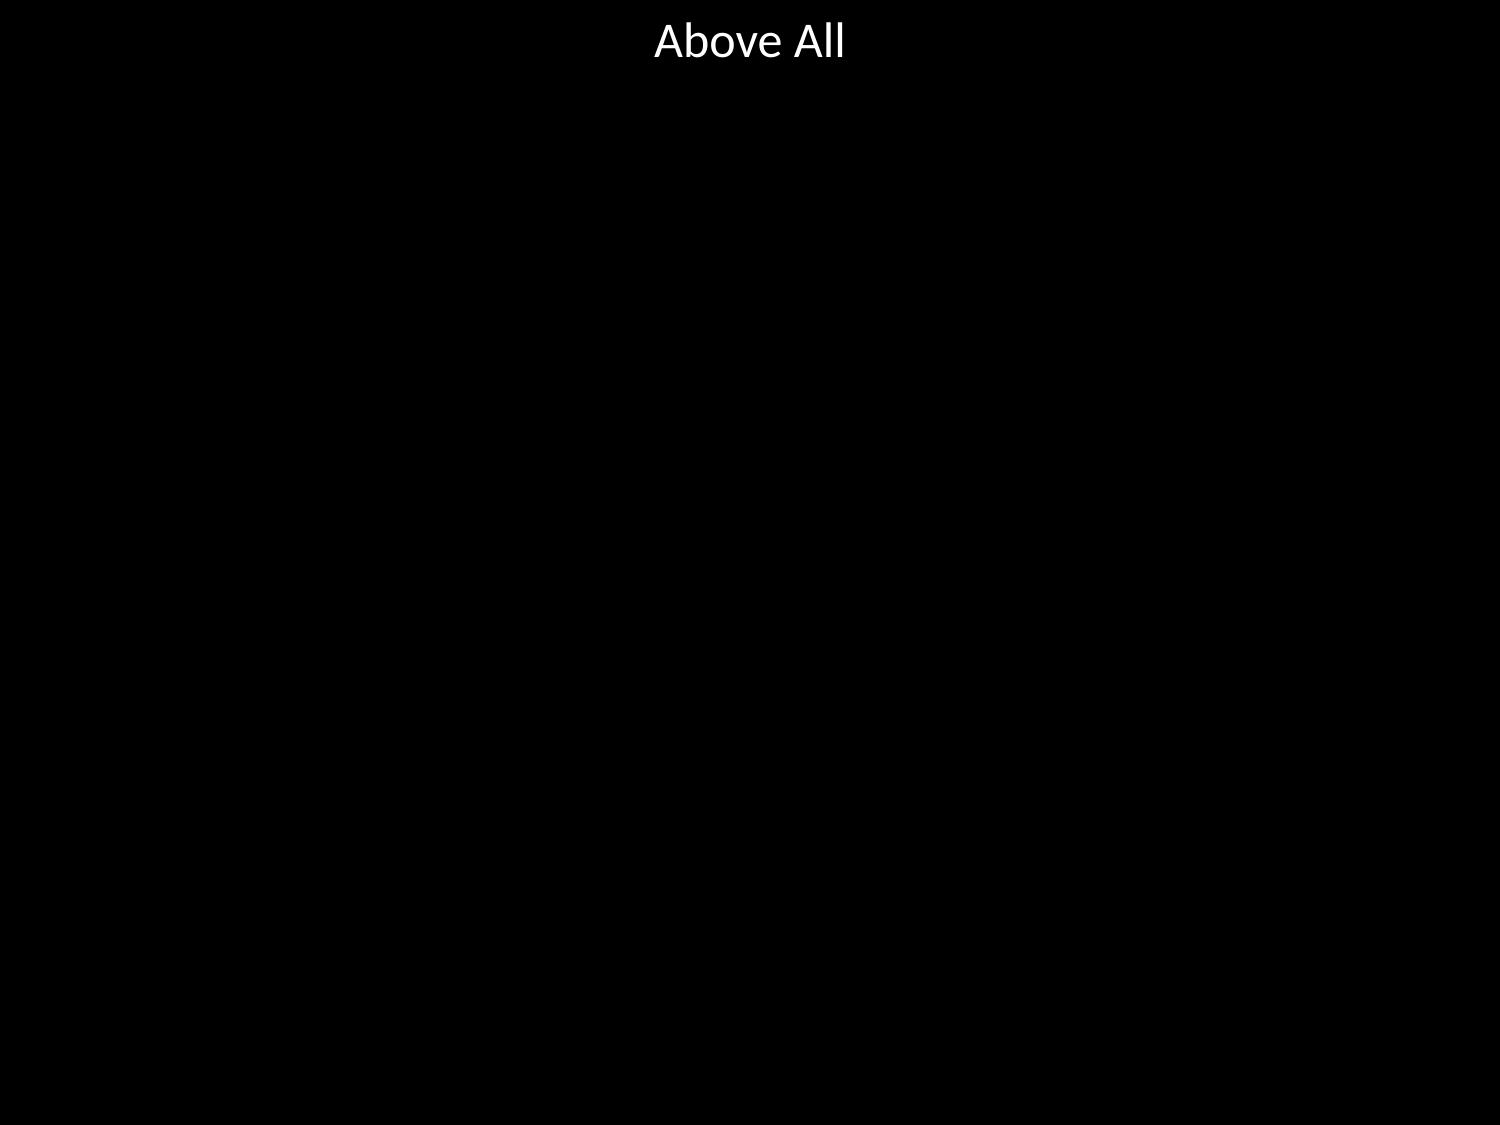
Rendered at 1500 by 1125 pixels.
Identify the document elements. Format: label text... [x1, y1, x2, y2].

list Above All [0, 0, 1500, 75]
